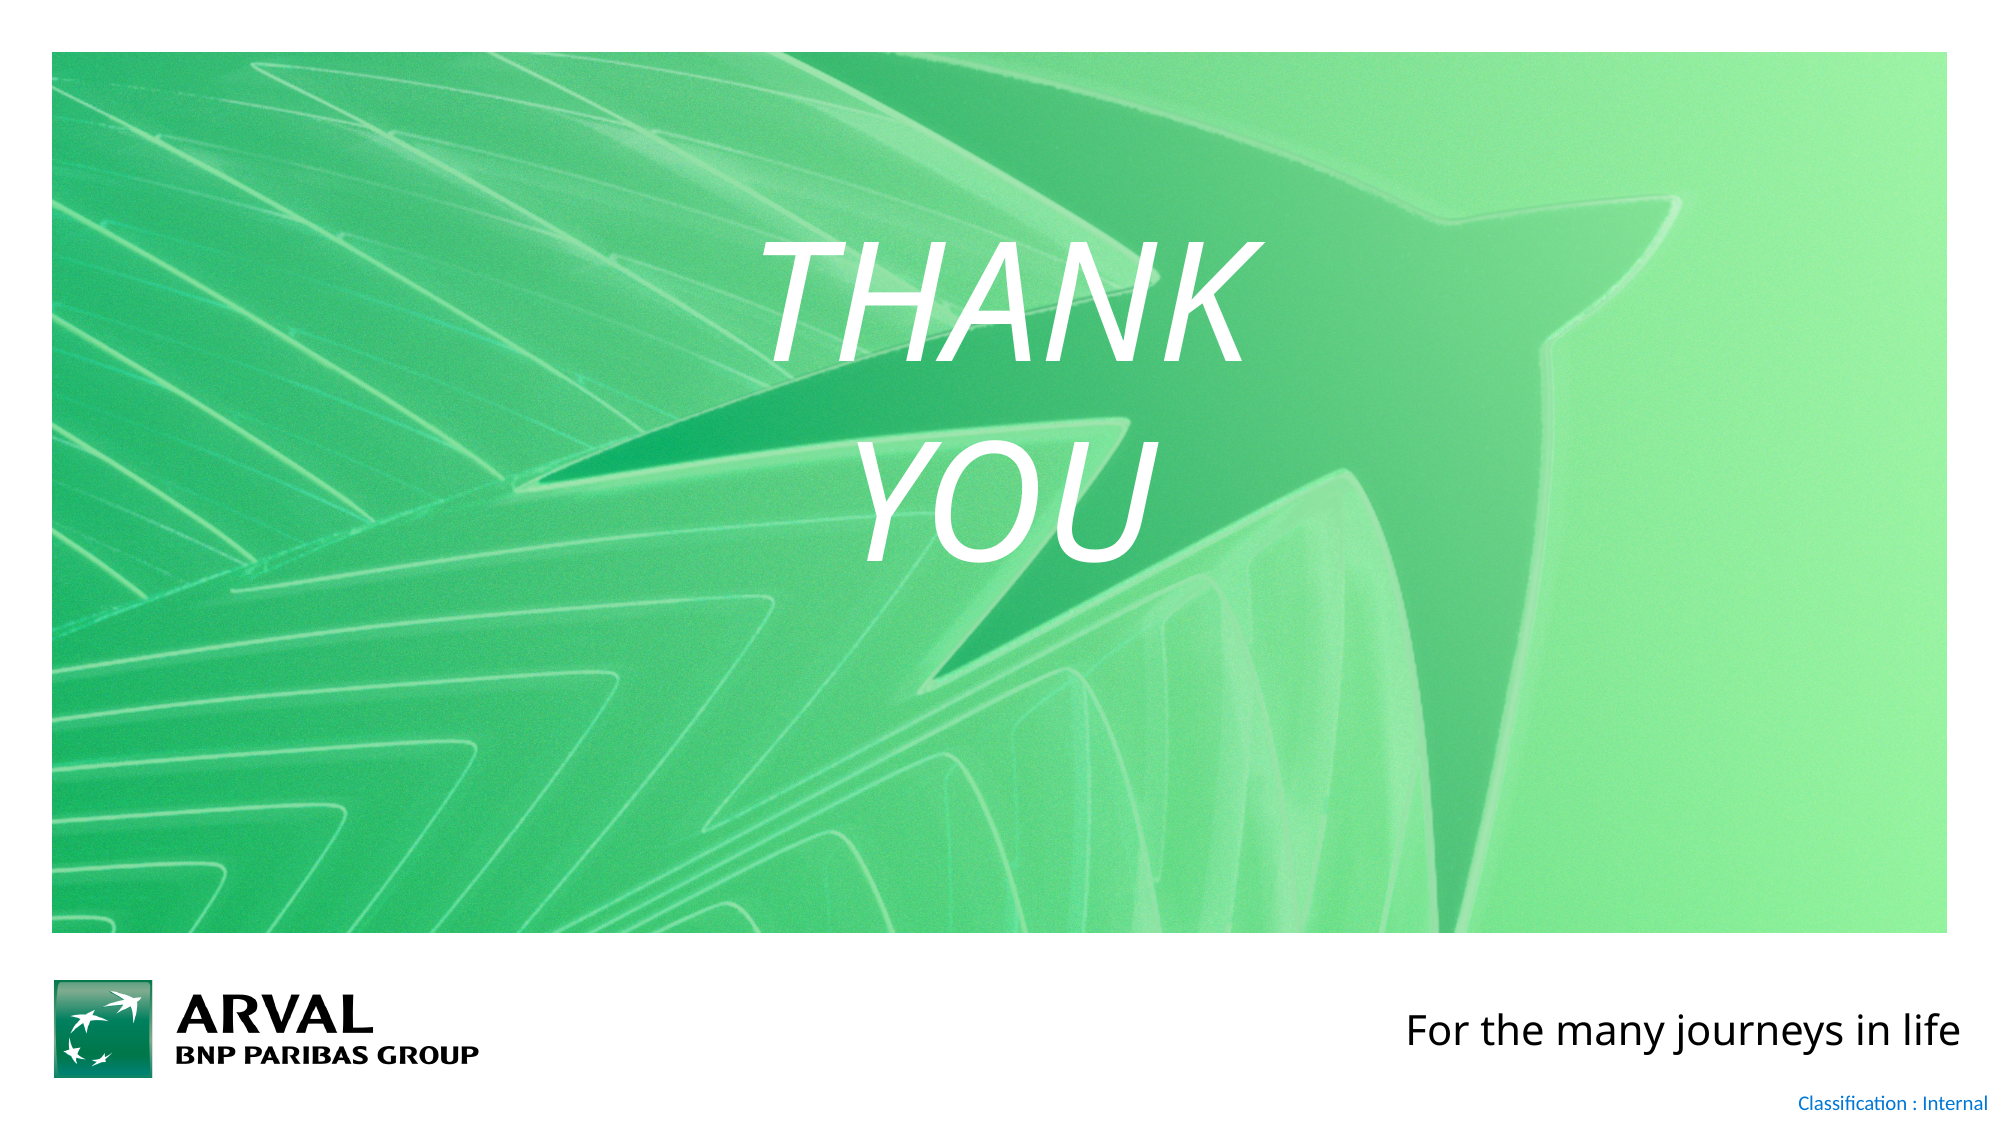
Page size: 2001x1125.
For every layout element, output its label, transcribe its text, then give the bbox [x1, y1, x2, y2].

picture [53, 980, 479, 1078]
picture [52, 52, 1947, 933]
title Thank you [572, 393, 1428, 596]
